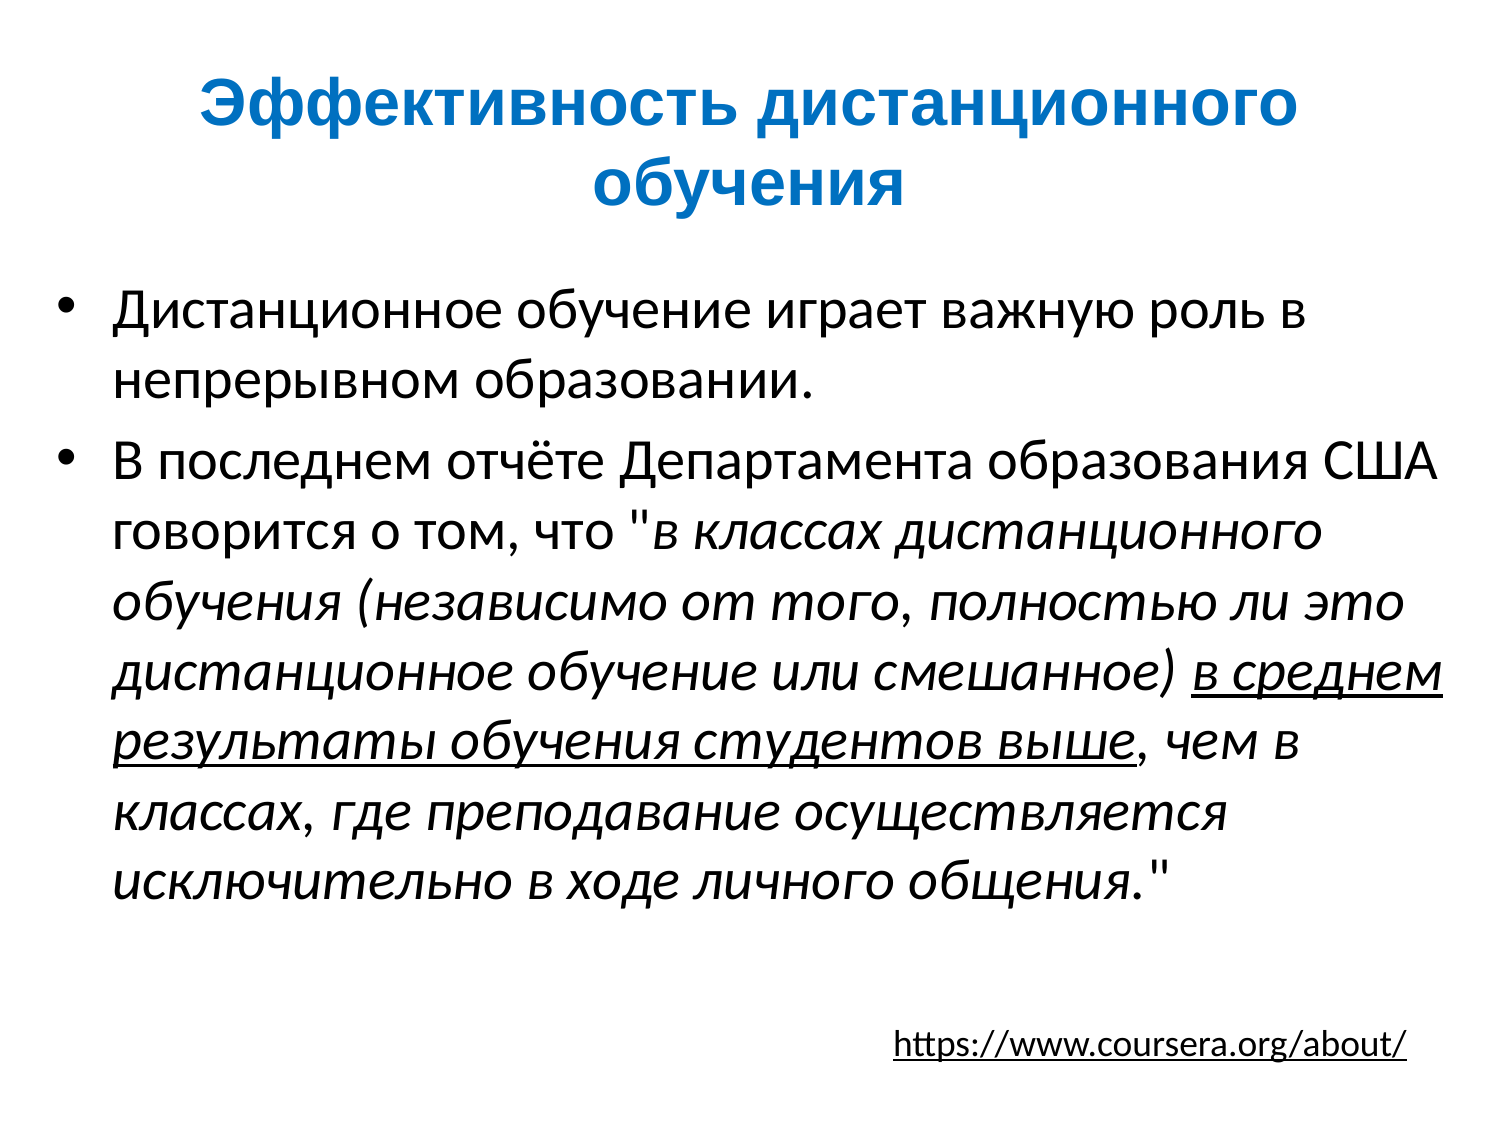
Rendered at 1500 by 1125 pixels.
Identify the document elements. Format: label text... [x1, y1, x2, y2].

list Дистанционное обучение играет важную роль в непрерывном образовании. В последнем отчёте Департамента образования США говорится о том, что "в классах дистанционного обучения (независимо от того, полностью ли это дистанционное обучение или смешанное) в среднем результаты обучения студентов выше, чем в классах, где преподавание осуществляется исключительно в ходе личного общения." [41, 262, 1459, 1005]
title Эффективность дистанционного обучения [75, 45, 1425, 233]
text_box https://www.coursera.org/about/ [878, 1011, 1431, 1072]
